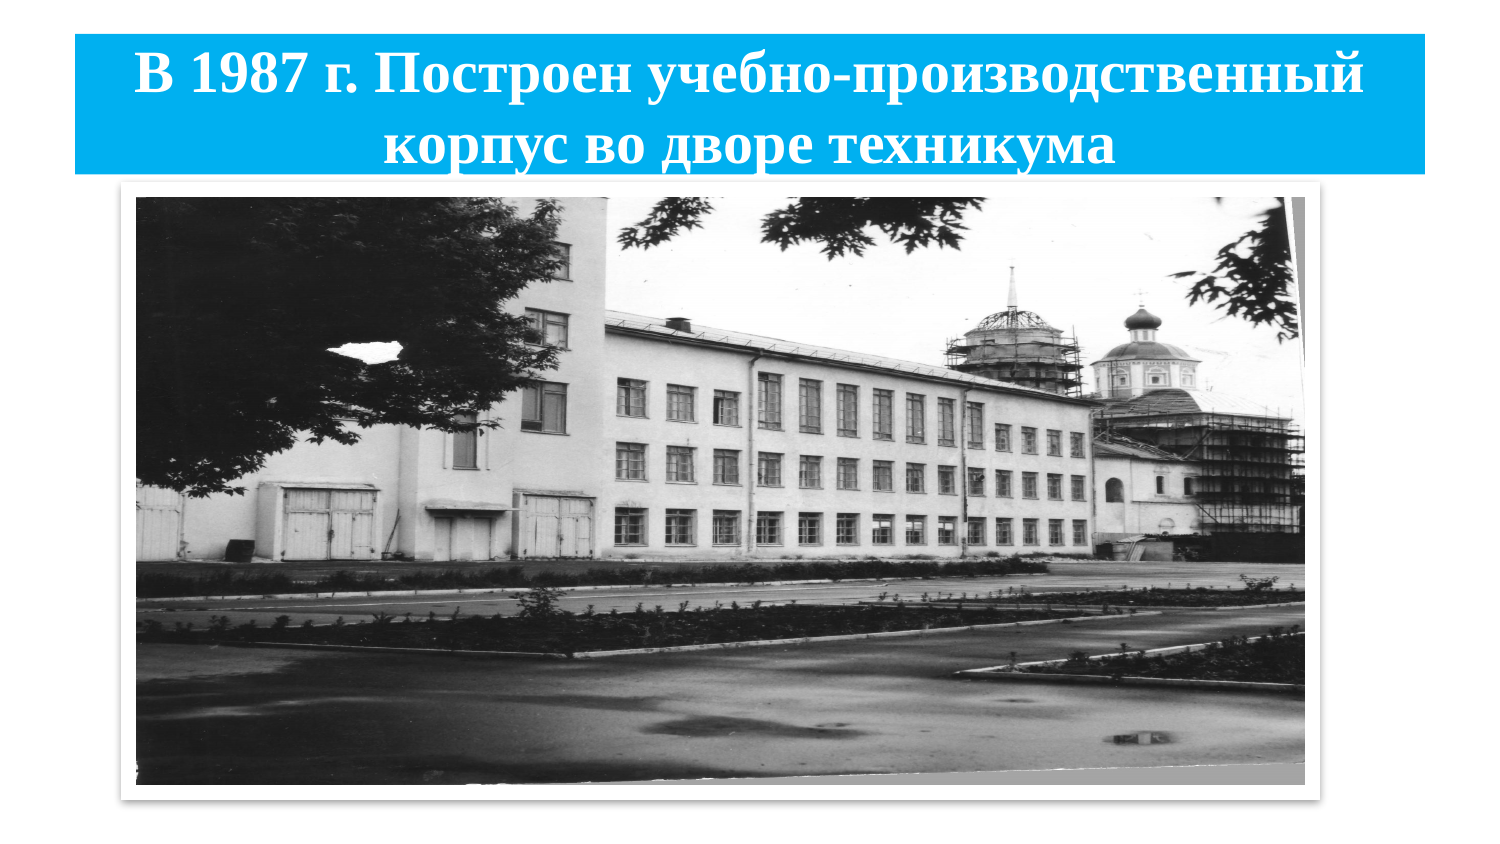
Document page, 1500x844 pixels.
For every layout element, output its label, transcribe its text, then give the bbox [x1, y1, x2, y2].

title В 1987 г. Построен учебно-производственный корпус во дворе техникума [75, 33, 1425, 175]
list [135, 196, 1306, 786]
